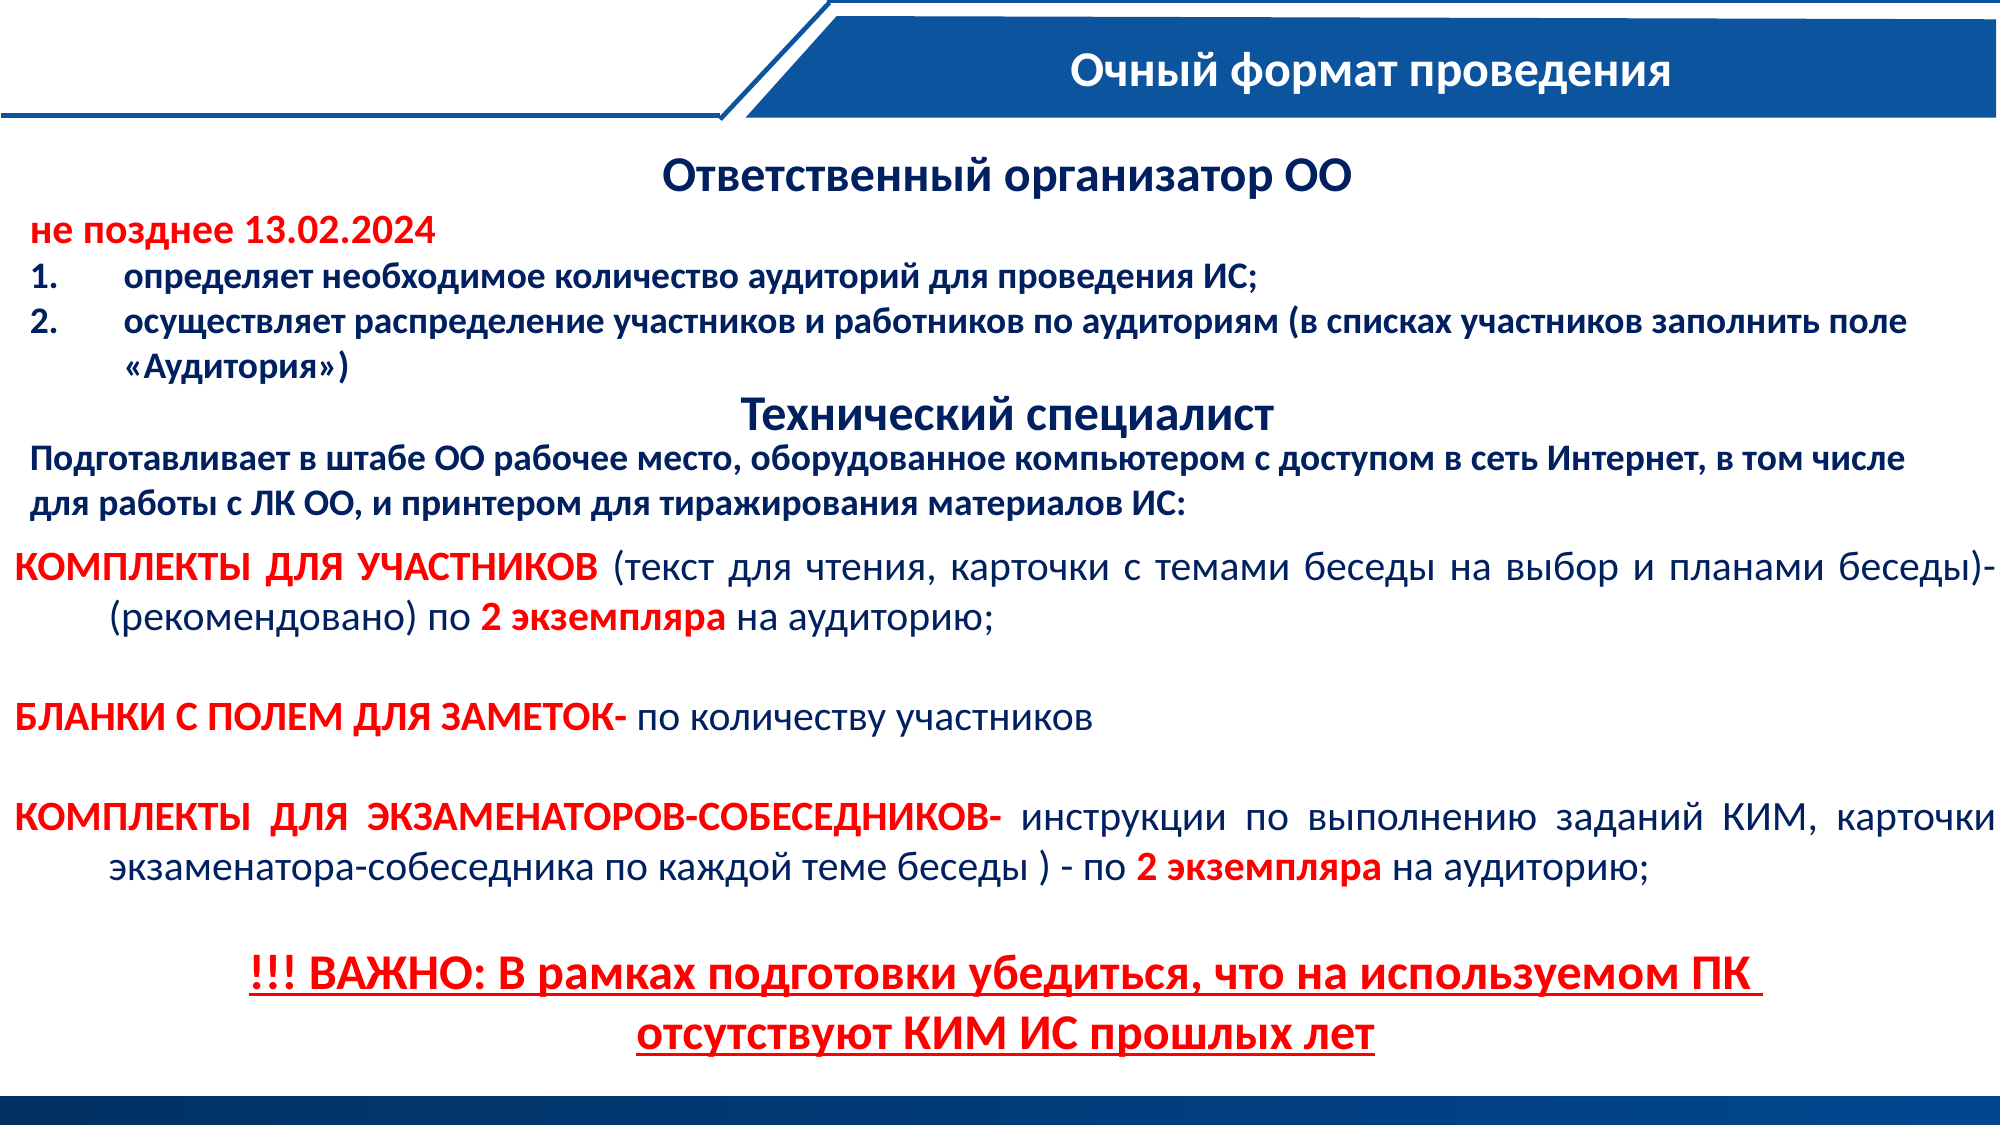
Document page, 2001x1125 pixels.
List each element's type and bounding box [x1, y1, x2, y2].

text_box [0, 0, 2000, 1125]
